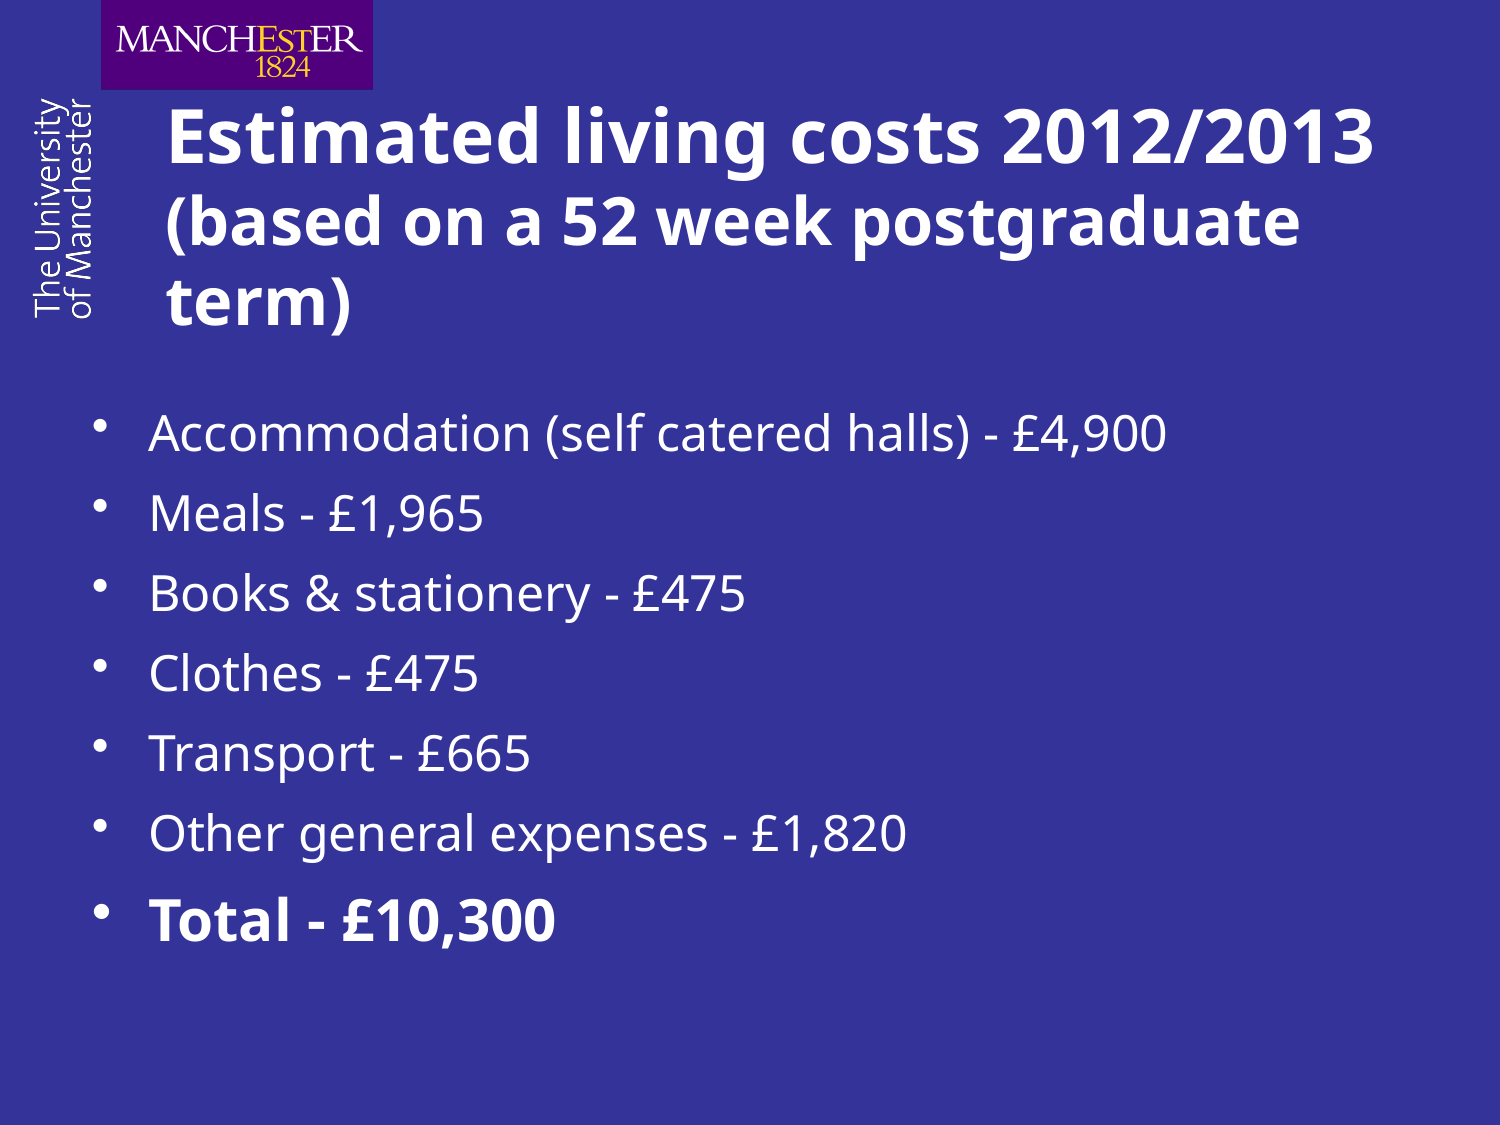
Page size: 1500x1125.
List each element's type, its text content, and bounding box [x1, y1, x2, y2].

title Estimated living costs 2012/2013 (based on a 52 week postgraduate term) [378, 148, 1500, 280]
picture [0, 0, 374, 319]
list Accommodation (self catered halls) - £4,900 Meals - £1,965 Books & stationery - £475 Clothes - £475 Transport - £665 Other general expenses - £1,820 Total - £10,300 [76, 302, 1428, 1006]
